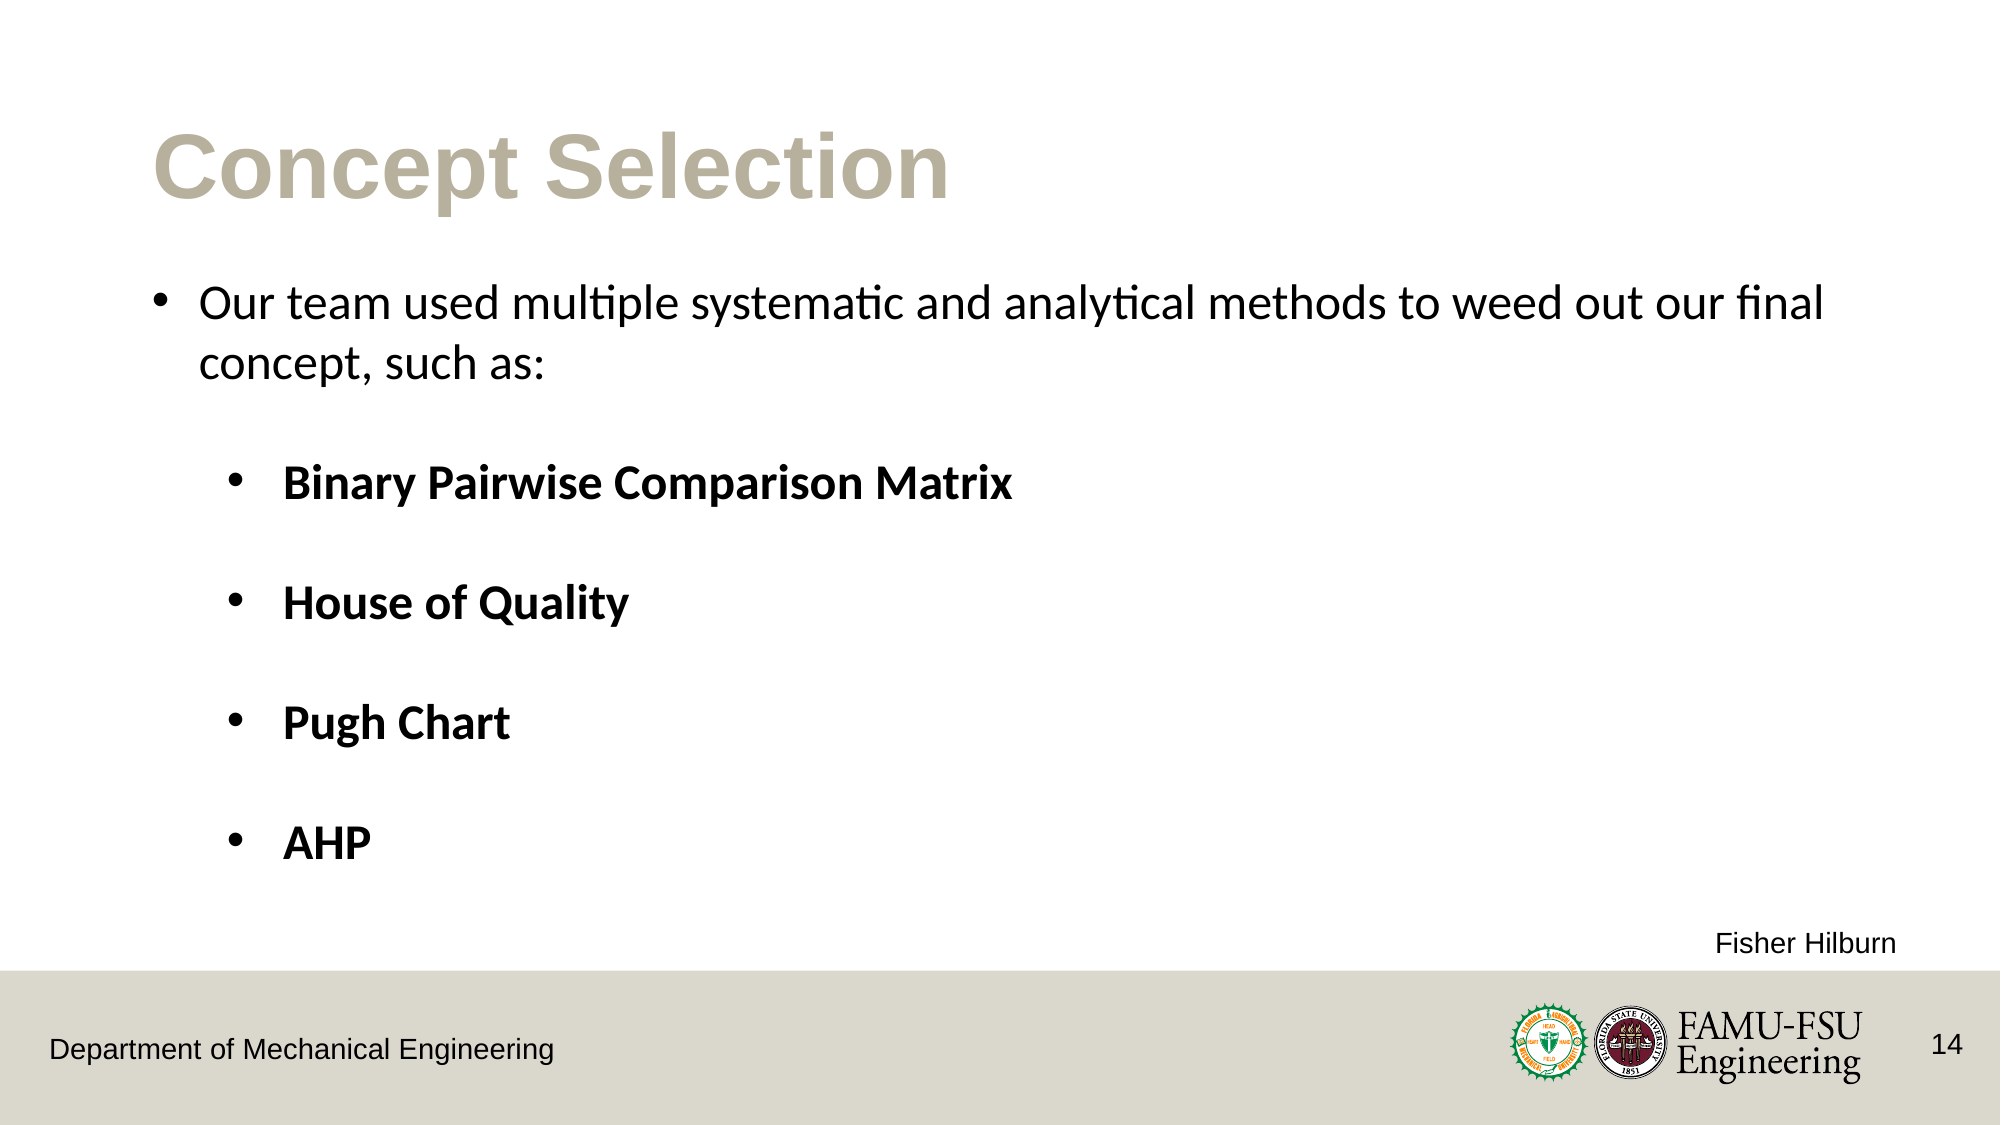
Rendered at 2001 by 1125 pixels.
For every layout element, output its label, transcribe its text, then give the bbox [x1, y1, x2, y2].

text_box Our team used multiple systematic and analytical methods to weed out our final concept, such as: Binary Pairwise Comparison Matrix House of Quality Pugh Chart AHP [136, 261, 1849, 922]
title Concept Selection [137, 59, 1863, 278]
list Fisher Hilburn [1700, 920, 2000, 972]
slide_number 14 [1862, 1017, 1978, 1078]
